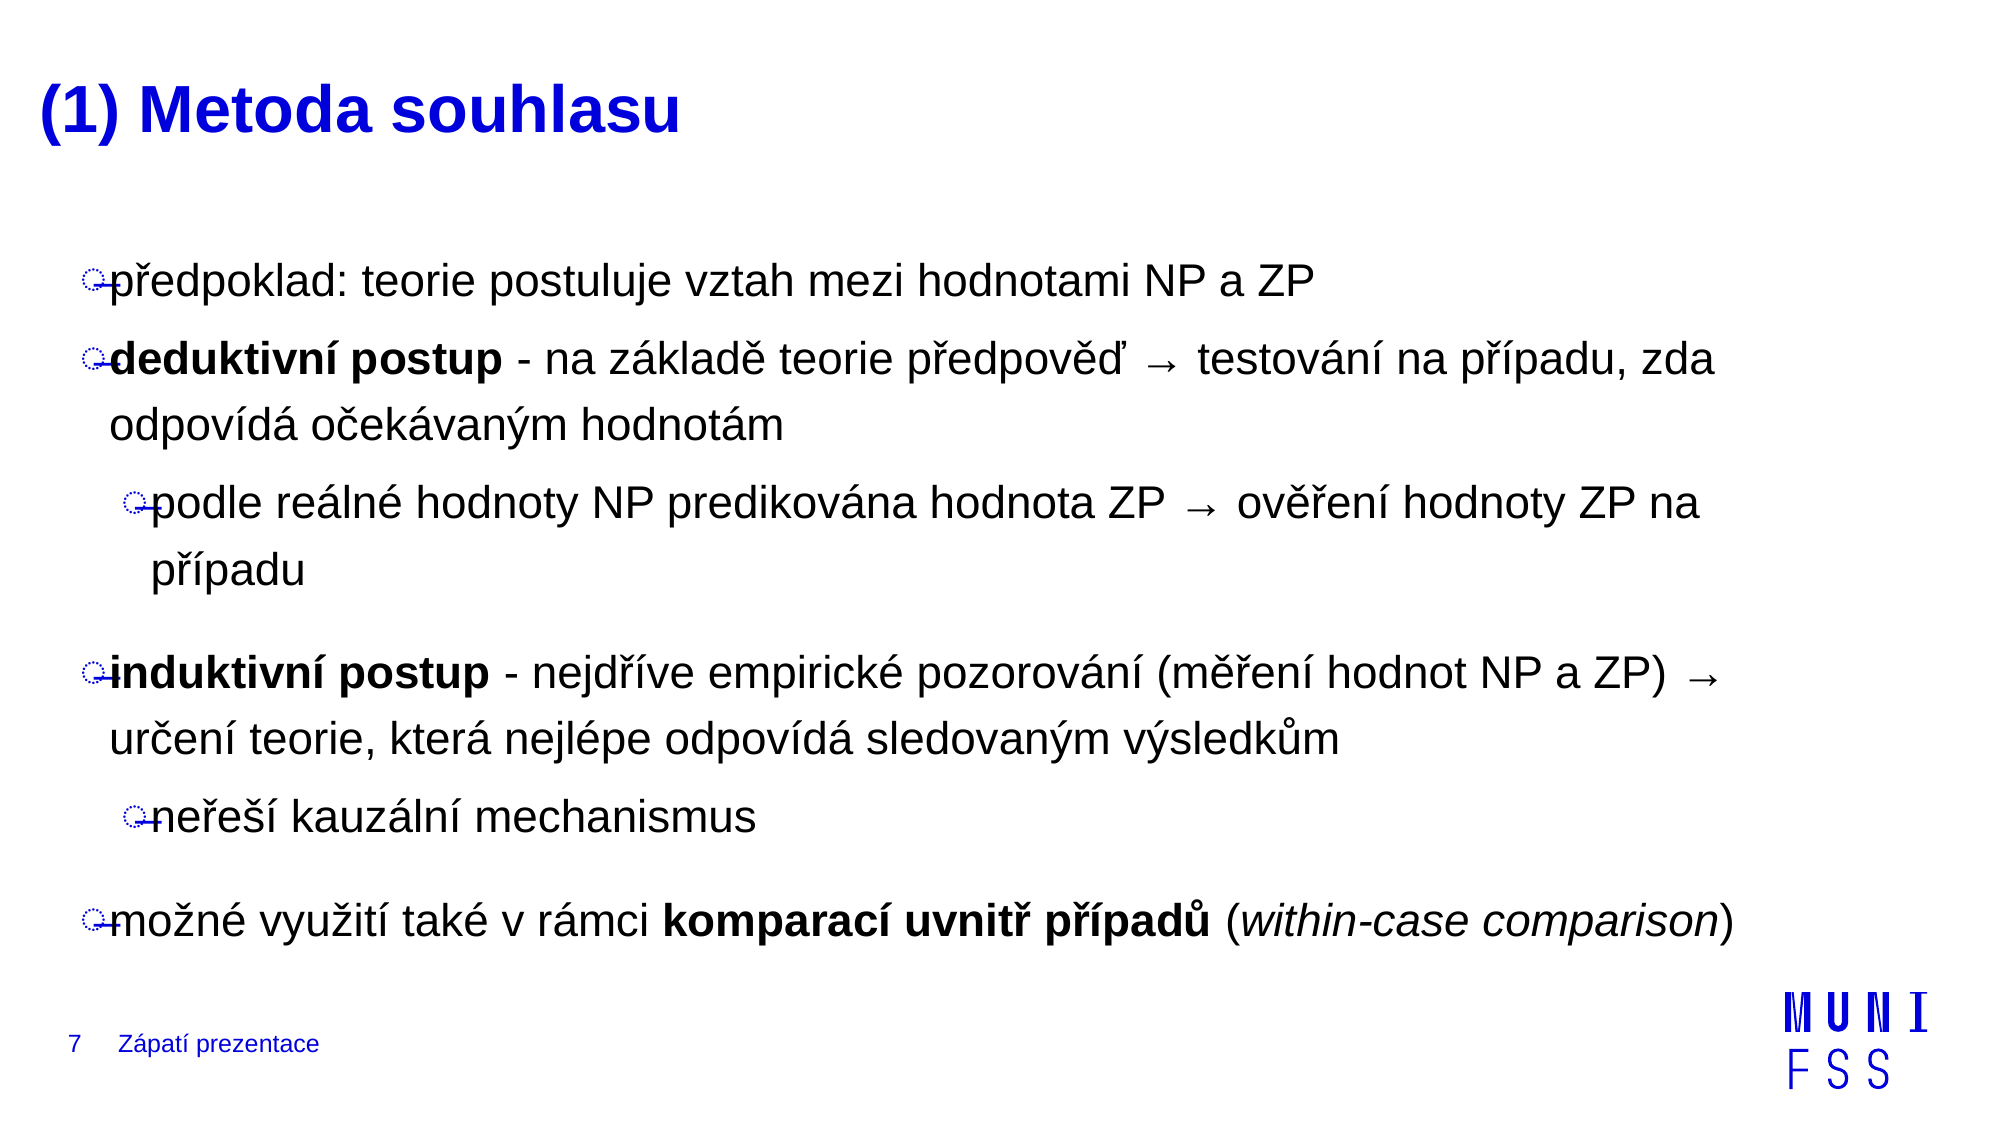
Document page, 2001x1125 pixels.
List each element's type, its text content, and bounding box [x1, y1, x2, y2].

list předpoklad: teorie postuluje vztah mezi hodnotami NP a ZP deduktivní postup - na základě teorie předpověď → testování na případu, zda odpovídá očekávaným hodnotám podle reálné hodnoty NP predikována hodnota ZP → ověření hodnoty ZP na případu induktivní postup - nejdříve empirické pozorování (měření hodnot NP a ZP) → určení teorie, která nejlépe odpovídá sledovaným výsledkům neřeší kauzální mechanismus možné využití také v rámci komparací uvnitř případů (within-case comparison) [67, 239, 1756, 919]
footer Zápatí prezentace [118, 1021, 1418, 1063]
slide_number 7 [67, 1021, 110, 1063]
title (1) Metoda souhlasu [39, 62, 1804, 137]
